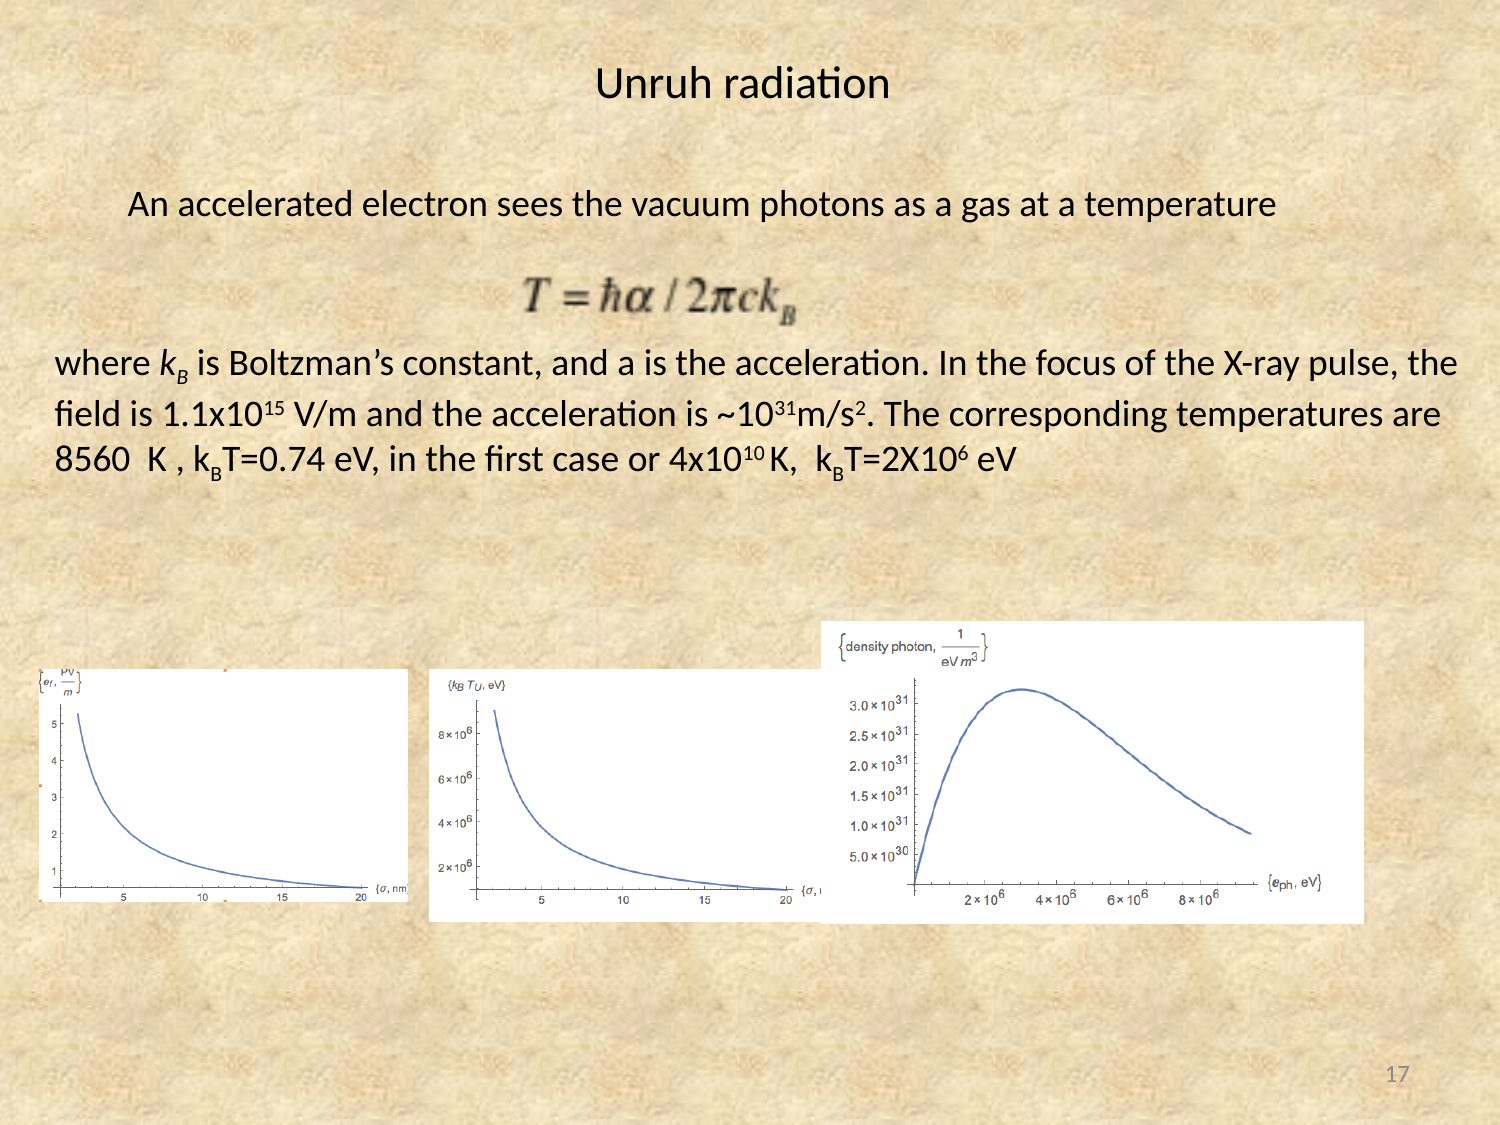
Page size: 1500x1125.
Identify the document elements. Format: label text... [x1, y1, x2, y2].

text_box where kB is Boltzman’s constant, and a is the acceleration. In the focus of the X-ray pulse, the field is 1.1x1015 V/m and the acceleration is ~1031m/s2. The corresponding temperatures are 8560 K , kBT=0.74 eV, in the first case or 4x1010 K, kBT=2X106 eV [39, 330, 1479, 493]
picture [0, 0, 1500, 1125]
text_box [518, 264, 803, 331]
title Unruh radiation [75, 45, 1425, 116]
slide_number 17 [1074, 1042, 1425, 1103]
text_box An accelerated electron sees the vacuum photons as a gas at a temperature [113, 171, 1294, 232]
